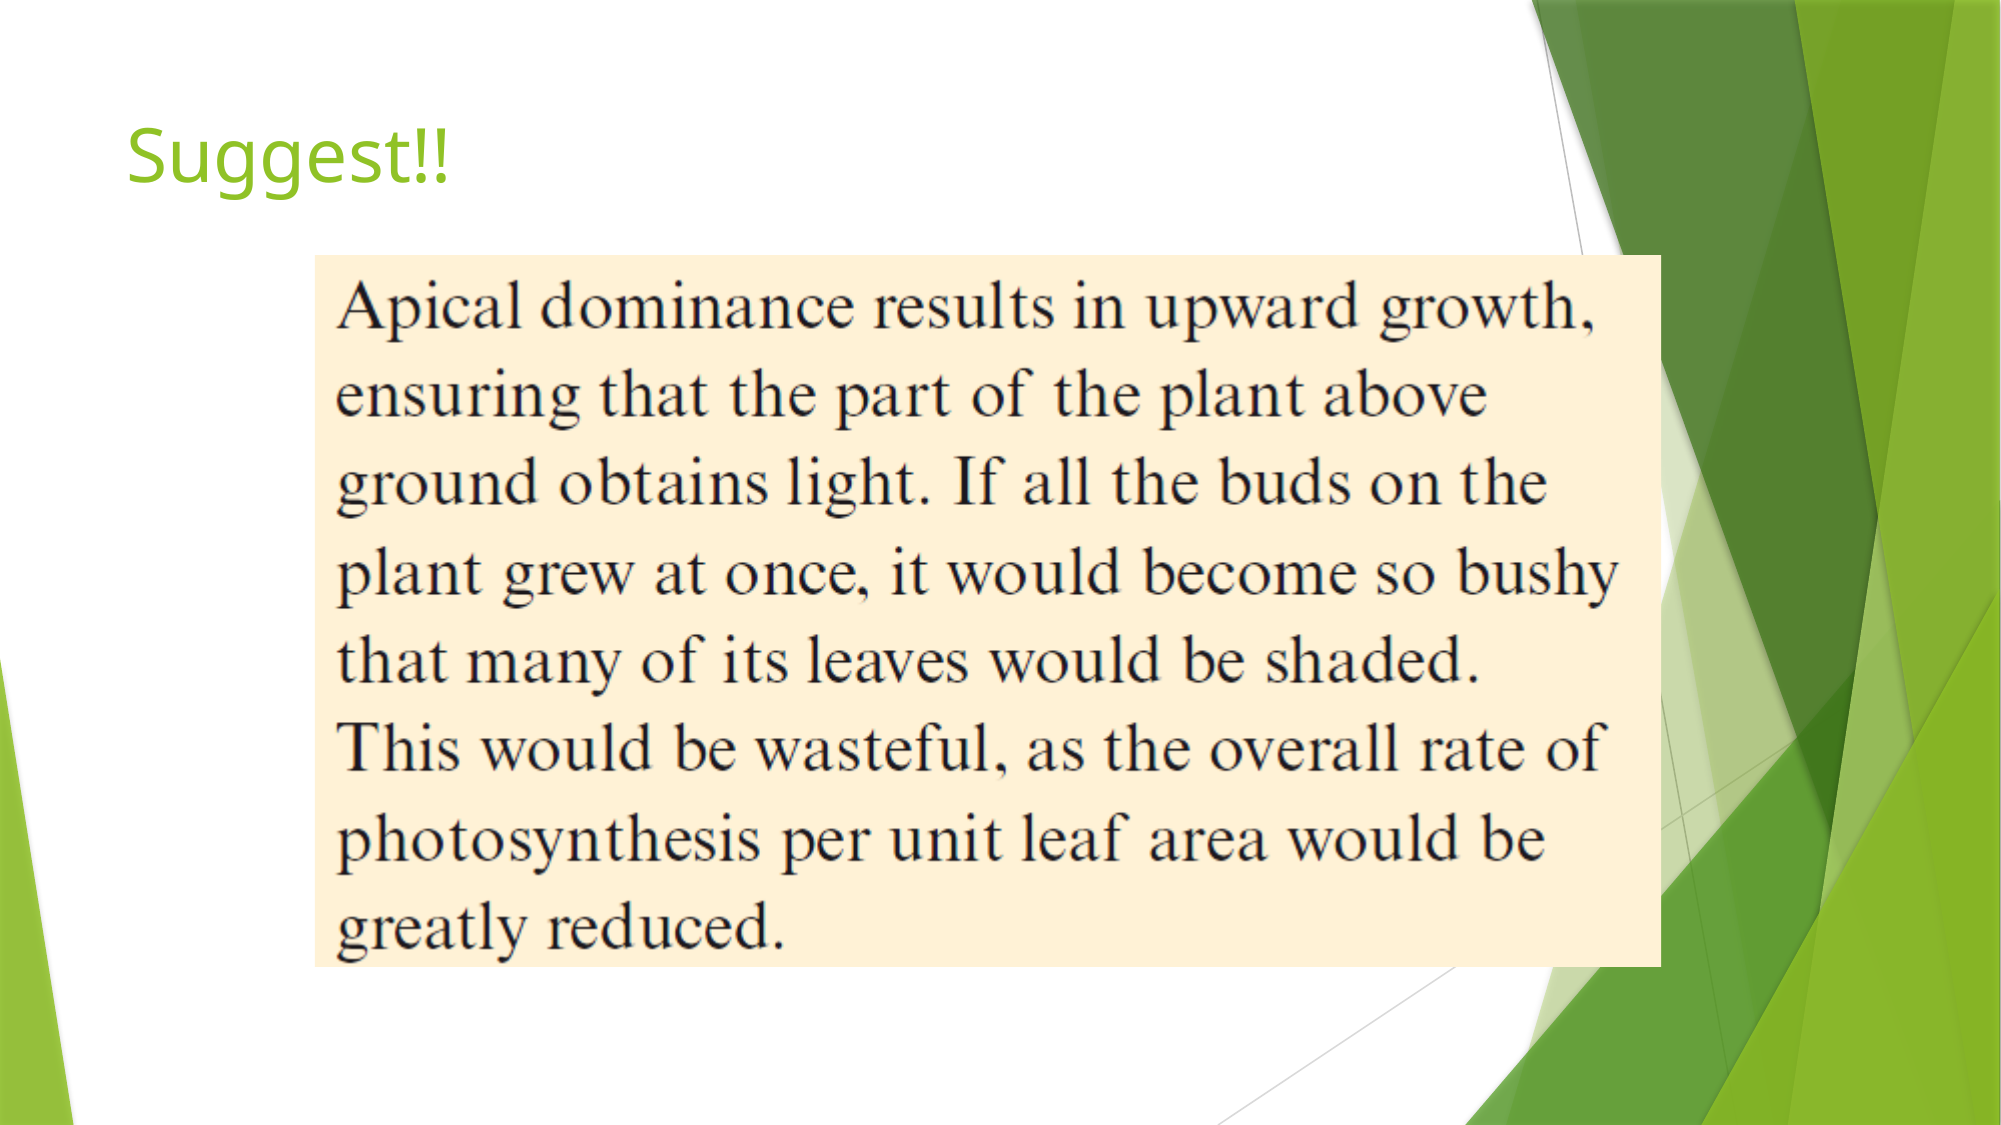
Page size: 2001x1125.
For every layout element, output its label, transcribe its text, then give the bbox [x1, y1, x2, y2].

title Suggest!! [111, 99, 1522, 317]
picture [314, 254, 1662, 967]
